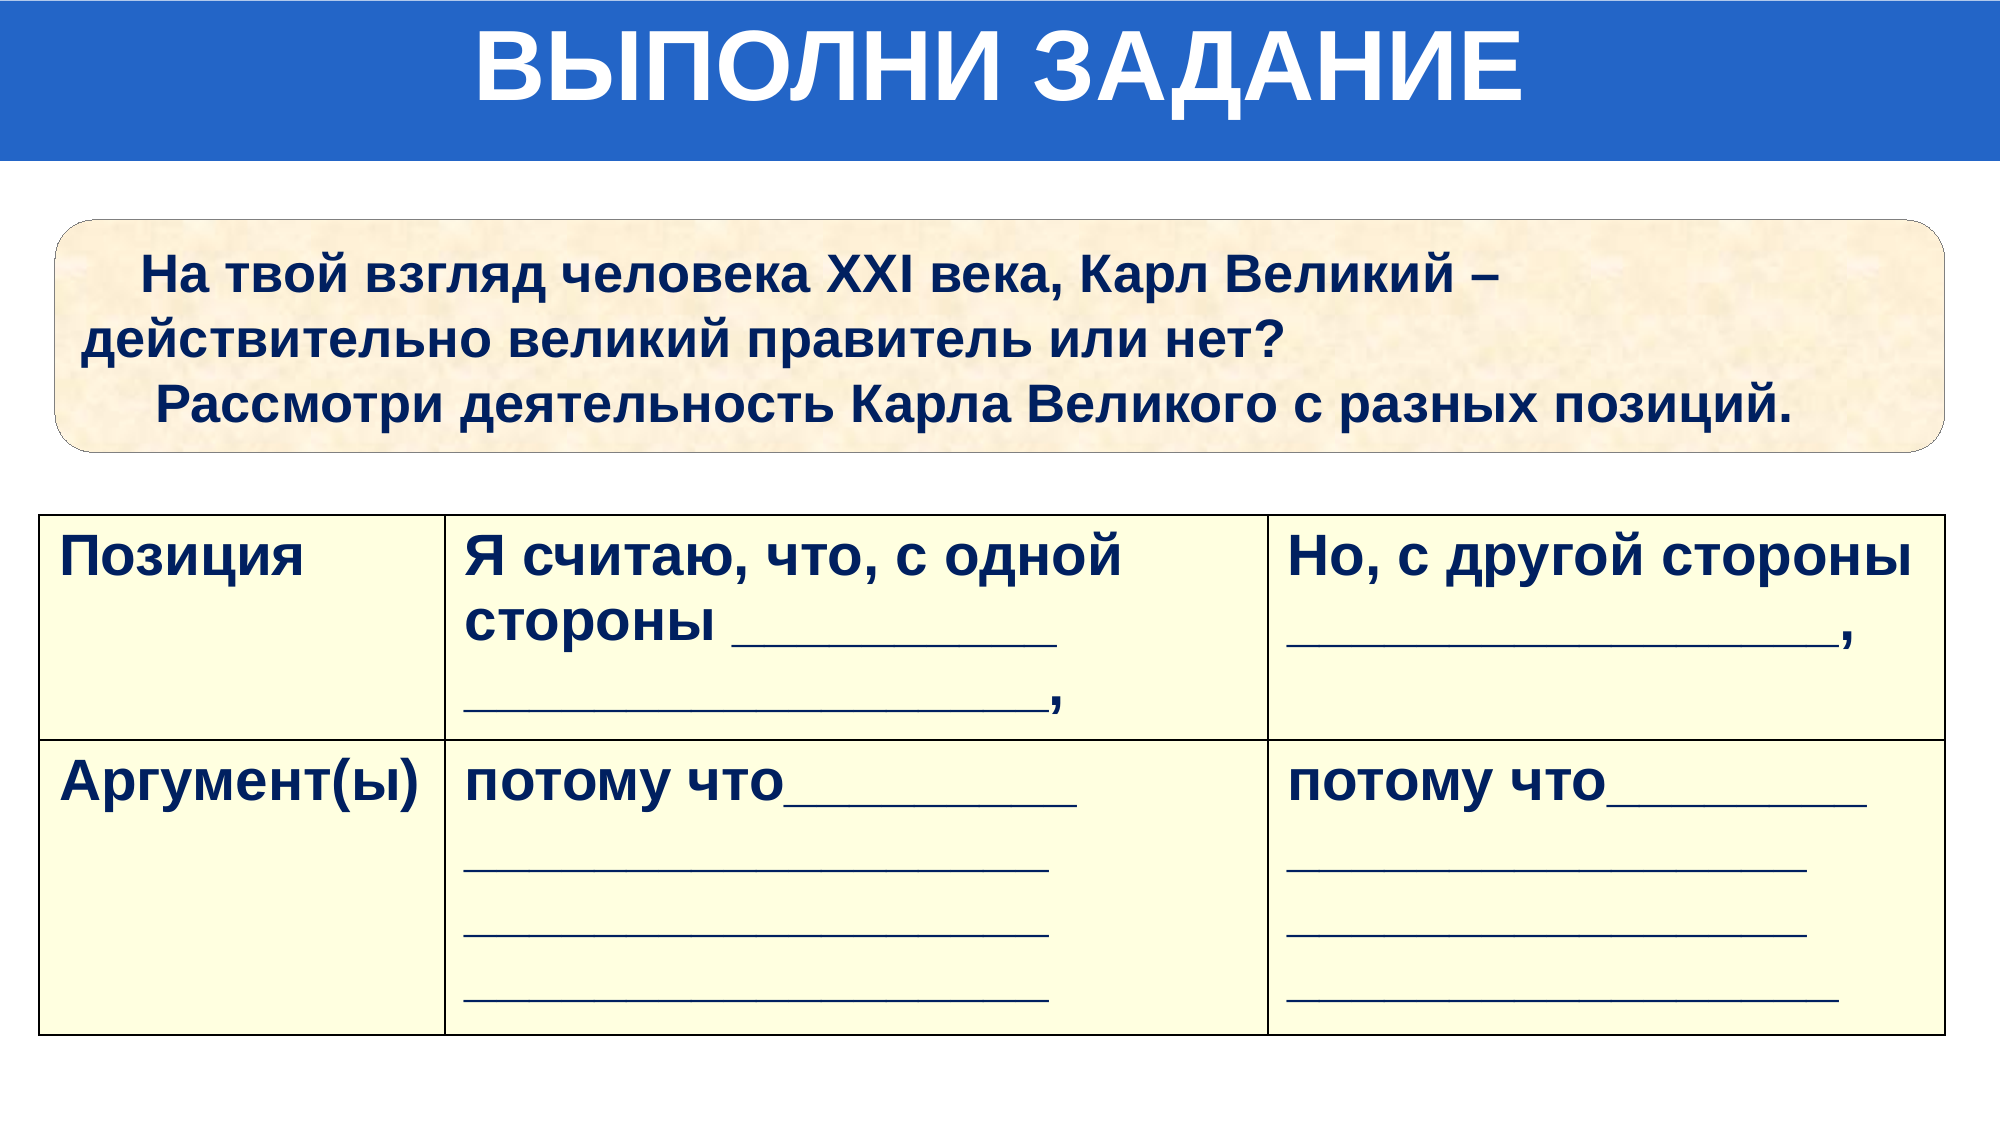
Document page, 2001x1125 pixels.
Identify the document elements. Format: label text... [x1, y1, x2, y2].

table_cell потому что_________ __________________ __________________ __________________ [446, 741, 1267, 1034]
table_header Позиция [40, 516, 444, 739]
table_cell потому что________ ________________ ________________ _________________ [1269, 741, 1944, 1034]
table_header Я считаю, что, с одной стороны __________ __________________, [446, 516, 1267, 739]
table_header Но, с другой стороны _________________, [1269, 516, 1944, 739]
text_box На твой взгляд человека XXI века, Карл Великий – действительно великий правитель или нет? Рассмотри деятельность Карла Великого с разных позиций. [54, 219, 1945, 453]
table_cell Аргумент(ы) [40, 741, 444, 1034]
text_box ВЫПОЛНИ ЗАДАНИЕ [0, 0, 2000, 161]
